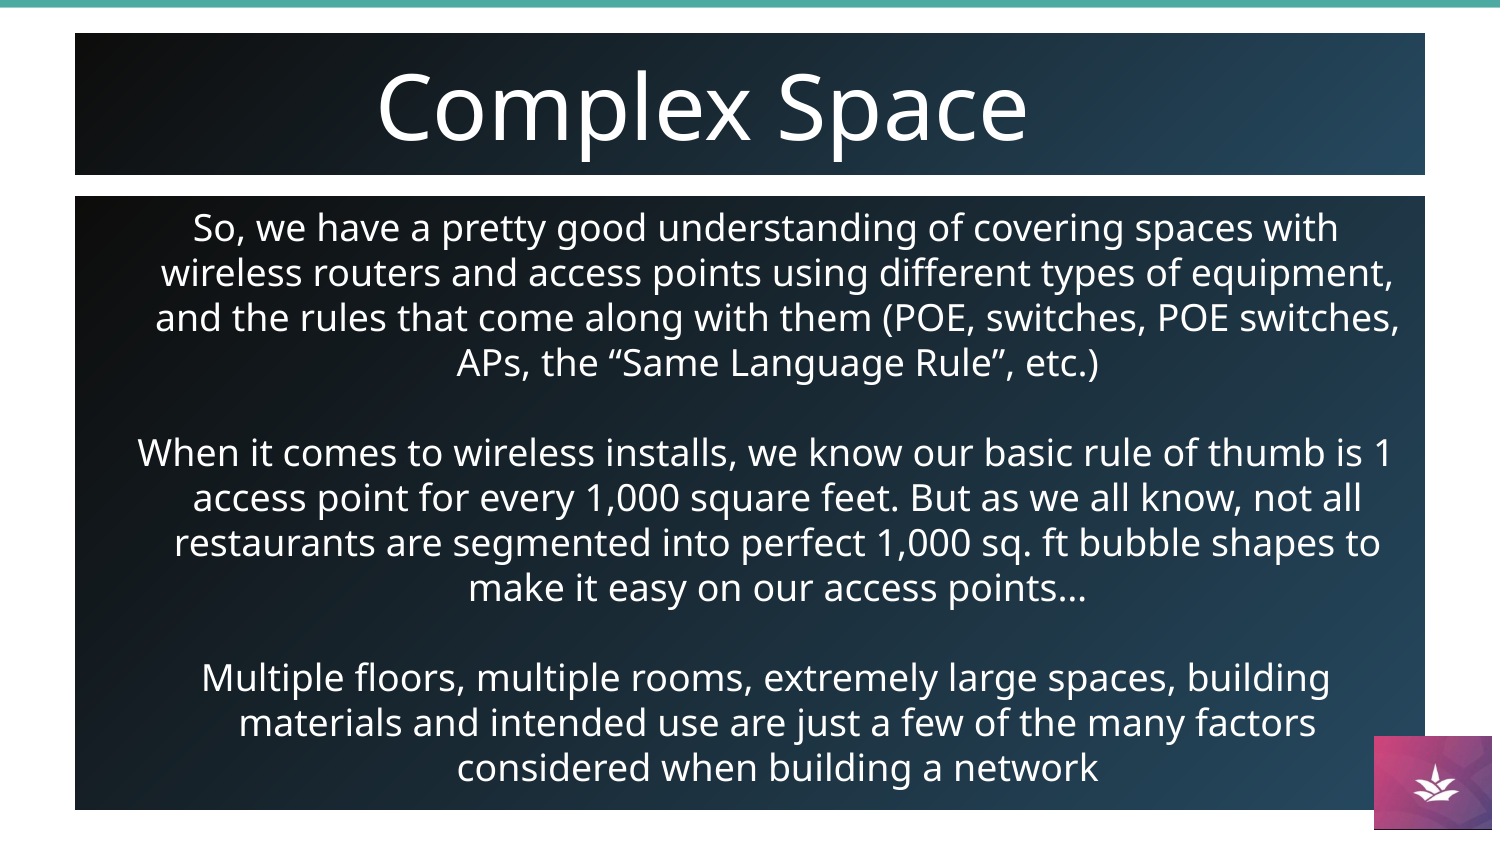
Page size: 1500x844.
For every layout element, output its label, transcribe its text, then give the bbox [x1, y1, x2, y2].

list So, we have a pretty good understanding of covering spaces with wireless routers and access points using different types of equipment, and the rules that come along with them (POE, switches, POE switches, APs, the “Same Language Rule”, etc.) When it comes to wireless installs, we know our basic rule of thumb is 1 access point for every 1,000 square feet. But as we all know, not all restaurants are segmented into perfect 1,000 sq. ft bubble shapes to make it easy on our access points… Multiple floors, multiple rooms, extremely large spaces, building materials and intended use are just a few of the many factors considered when building a network [75, 196, 1425, 810]
picture [1374, 735, 1492, 830]
title Complex Space [75, 33, 1425, 175]
